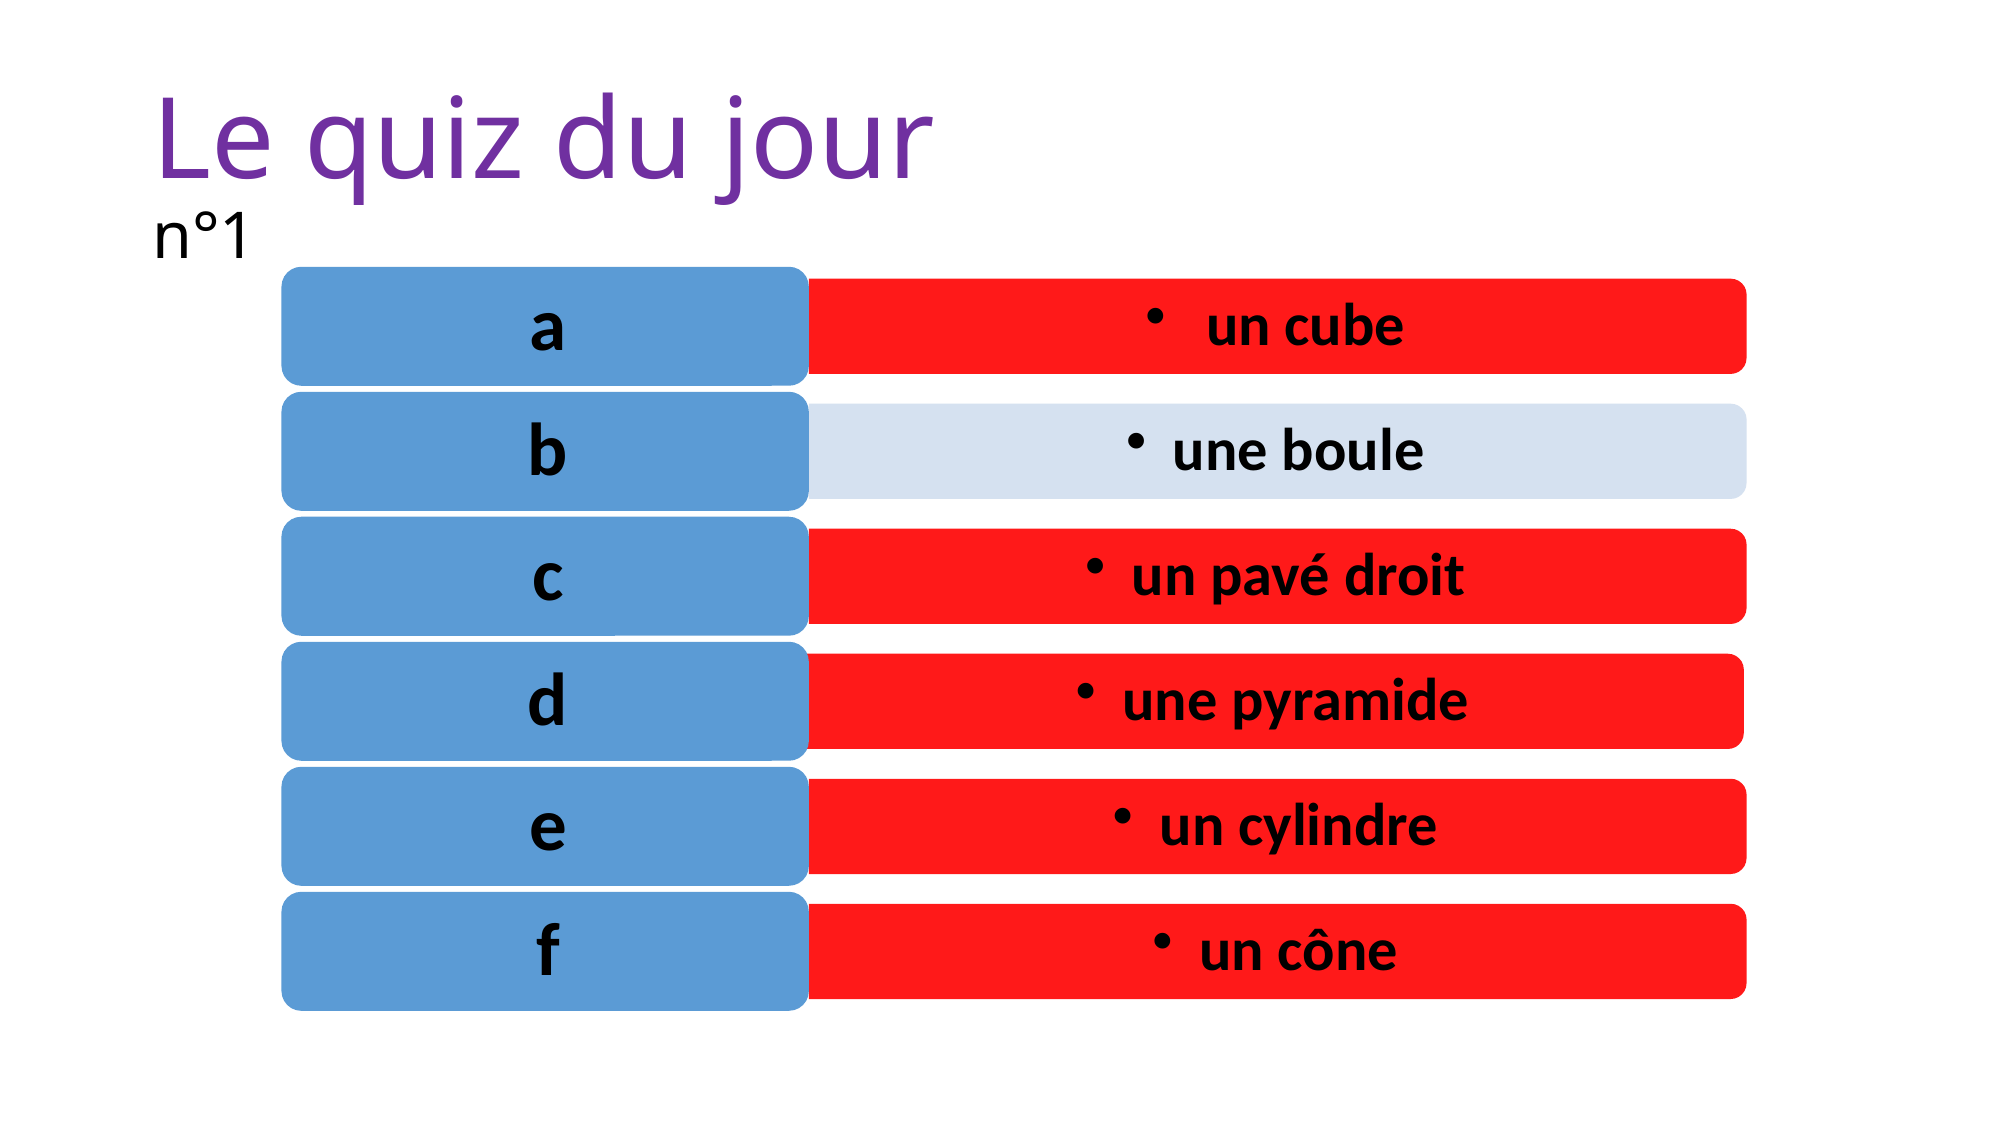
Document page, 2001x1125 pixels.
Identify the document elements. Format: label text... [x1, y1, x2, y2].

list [281, 266, 1747, 1012]
title Le quiz du jour n°1 [137, 68, 1863, 286]
